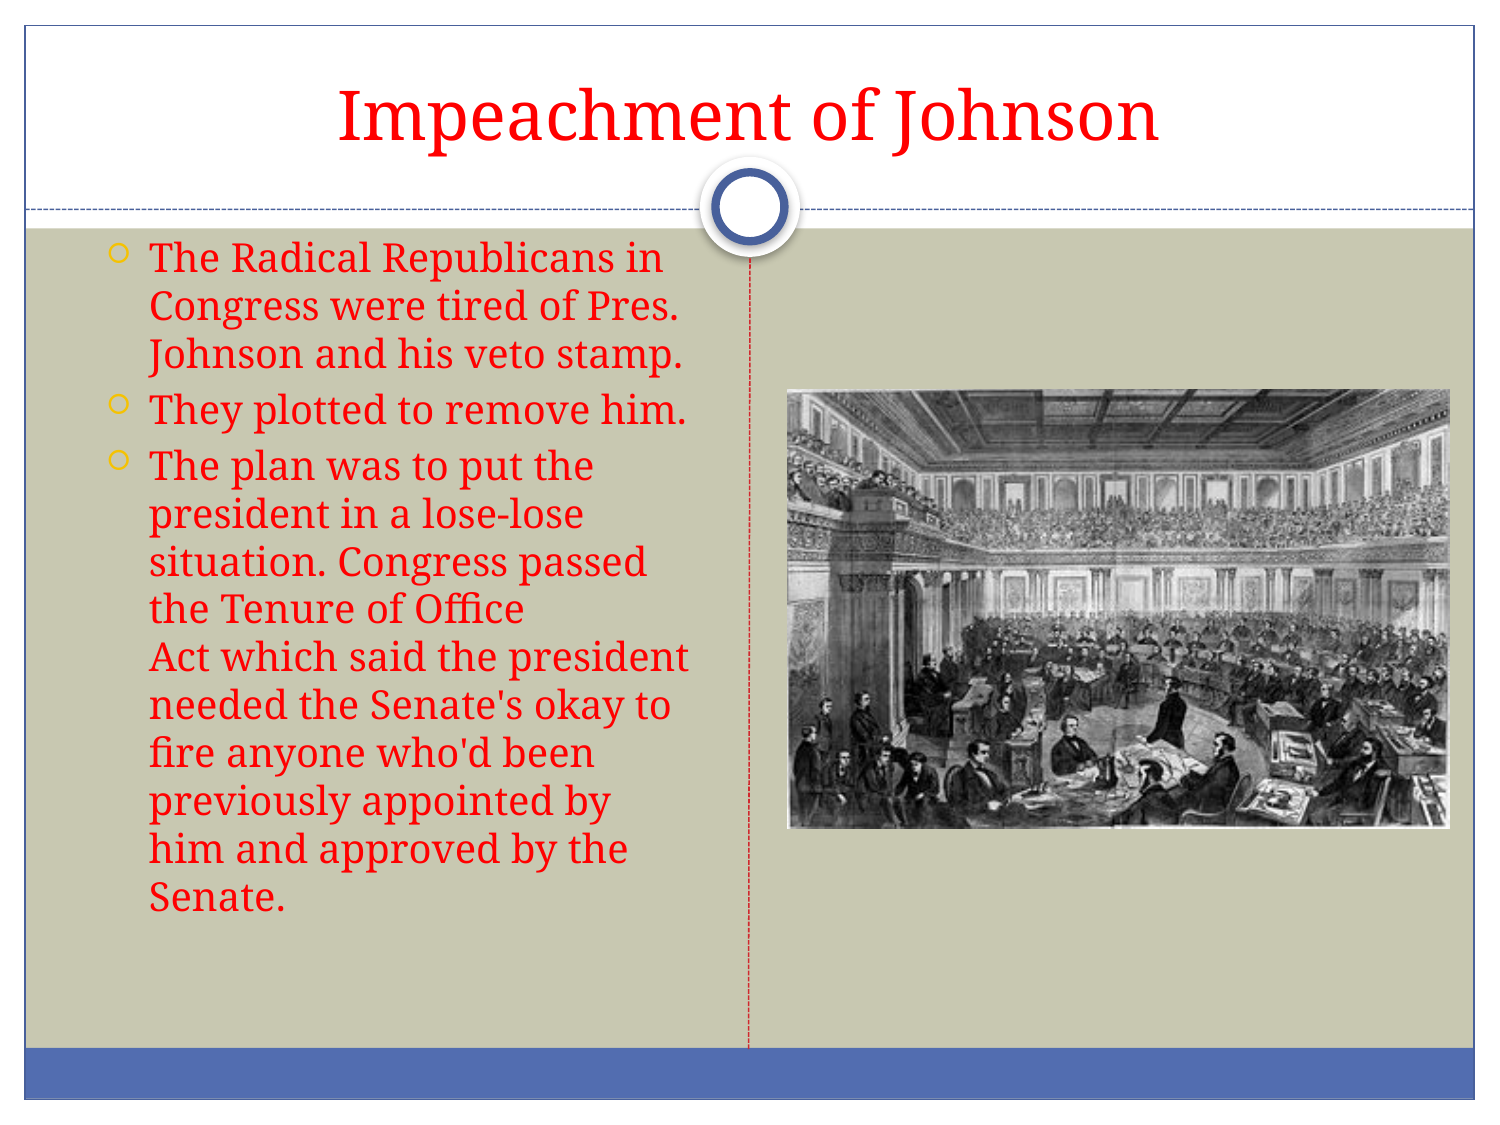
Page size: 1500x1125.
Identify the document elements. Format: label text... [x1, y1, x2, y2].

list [787, 389, 1451, 829]
title Impeachment of Johnson [49, 37, 1450, 162]
list The Radical Republicans in Congress were tired of Pres. Johnson and his veto stamp. They plotted to remove him. The plan was to put the president in a lose-lose situation. Congress passed the Tenure of Office Act which said the president needed the Senate's okay to fire anyone who'd been previously appointed by him and approved by the Senate. [49, 224, 712, 993]
